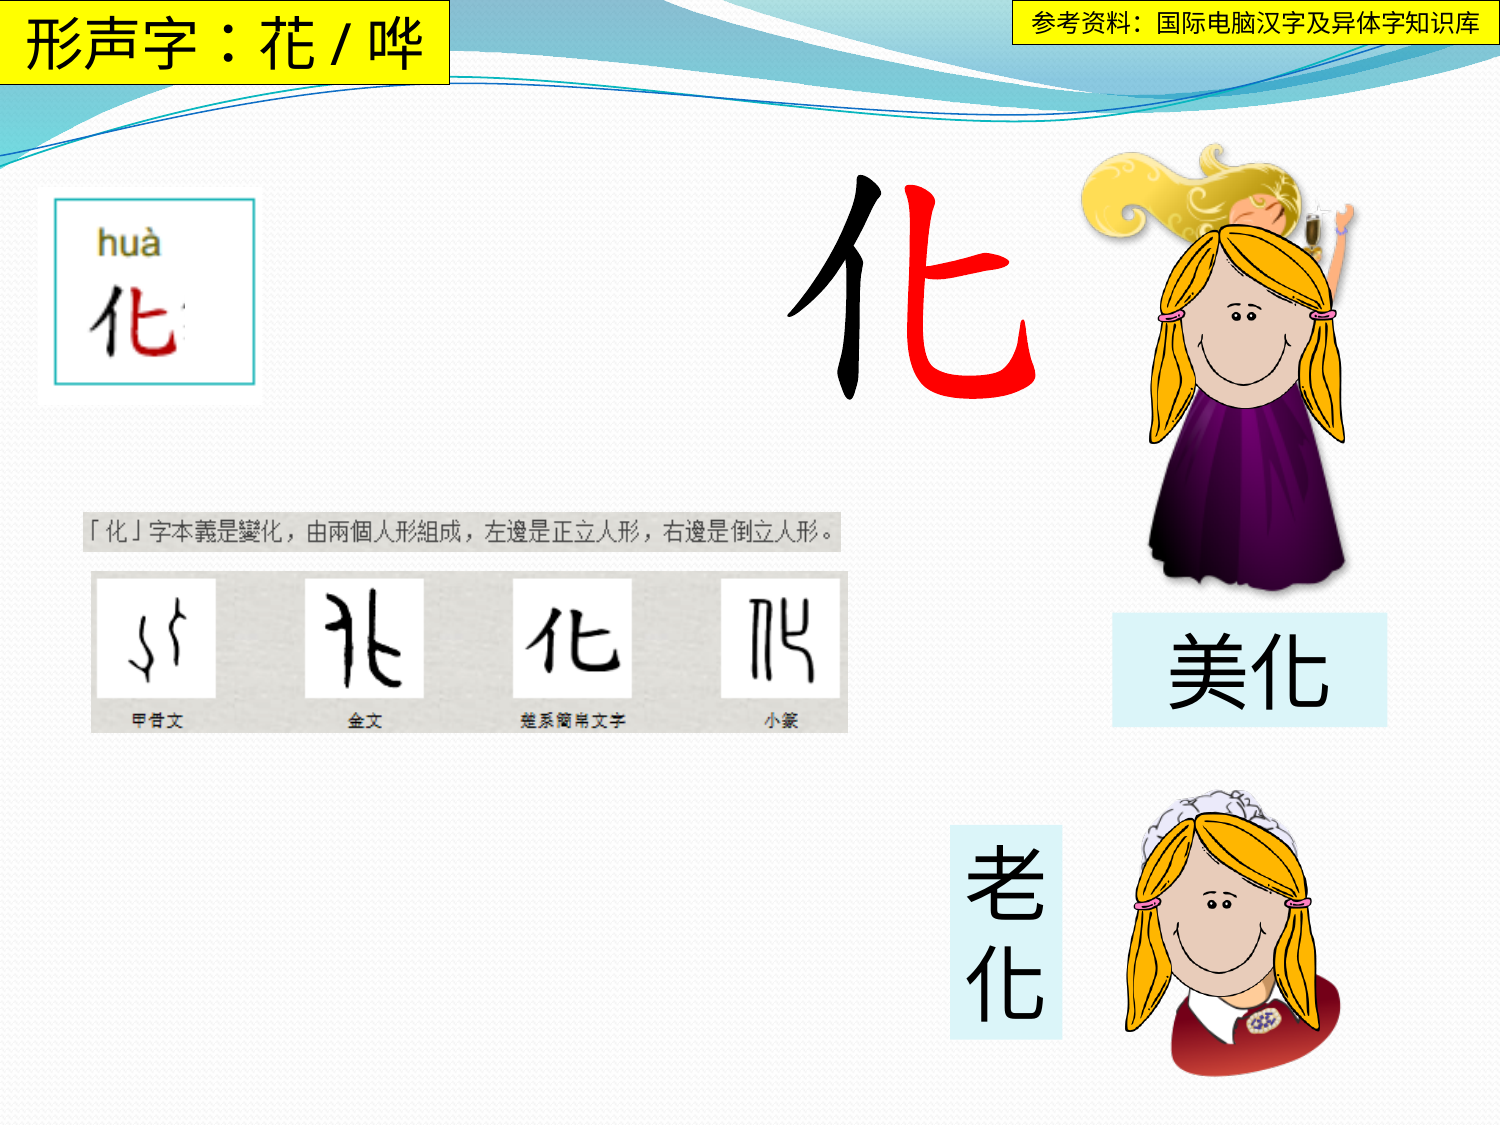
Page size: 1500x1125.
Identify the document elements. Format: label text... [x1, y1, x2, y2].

text_box 前前后后 [1112, 612, 1371, 618]
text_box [37, 187, 263, 406]
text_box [904, 184, 1036, 400]
text_box 美化 [1112, 612, 1388, 728]
picture [1112, 774, 1360, 1125]
text_box 形声字：花/哗 [0, 0, 450, 85]
text_box 老化 [950, 824, 1063, 1040]
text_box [787, 174, 882, 400]
text_box 参考资料：国际电脑汉字及异体字知识库 [1012, 0, 1500, 45]
picture [1074, 137, 1368, 607]
picture [83, 512, 841, 552]
picture [91, 571, 849, 733]
